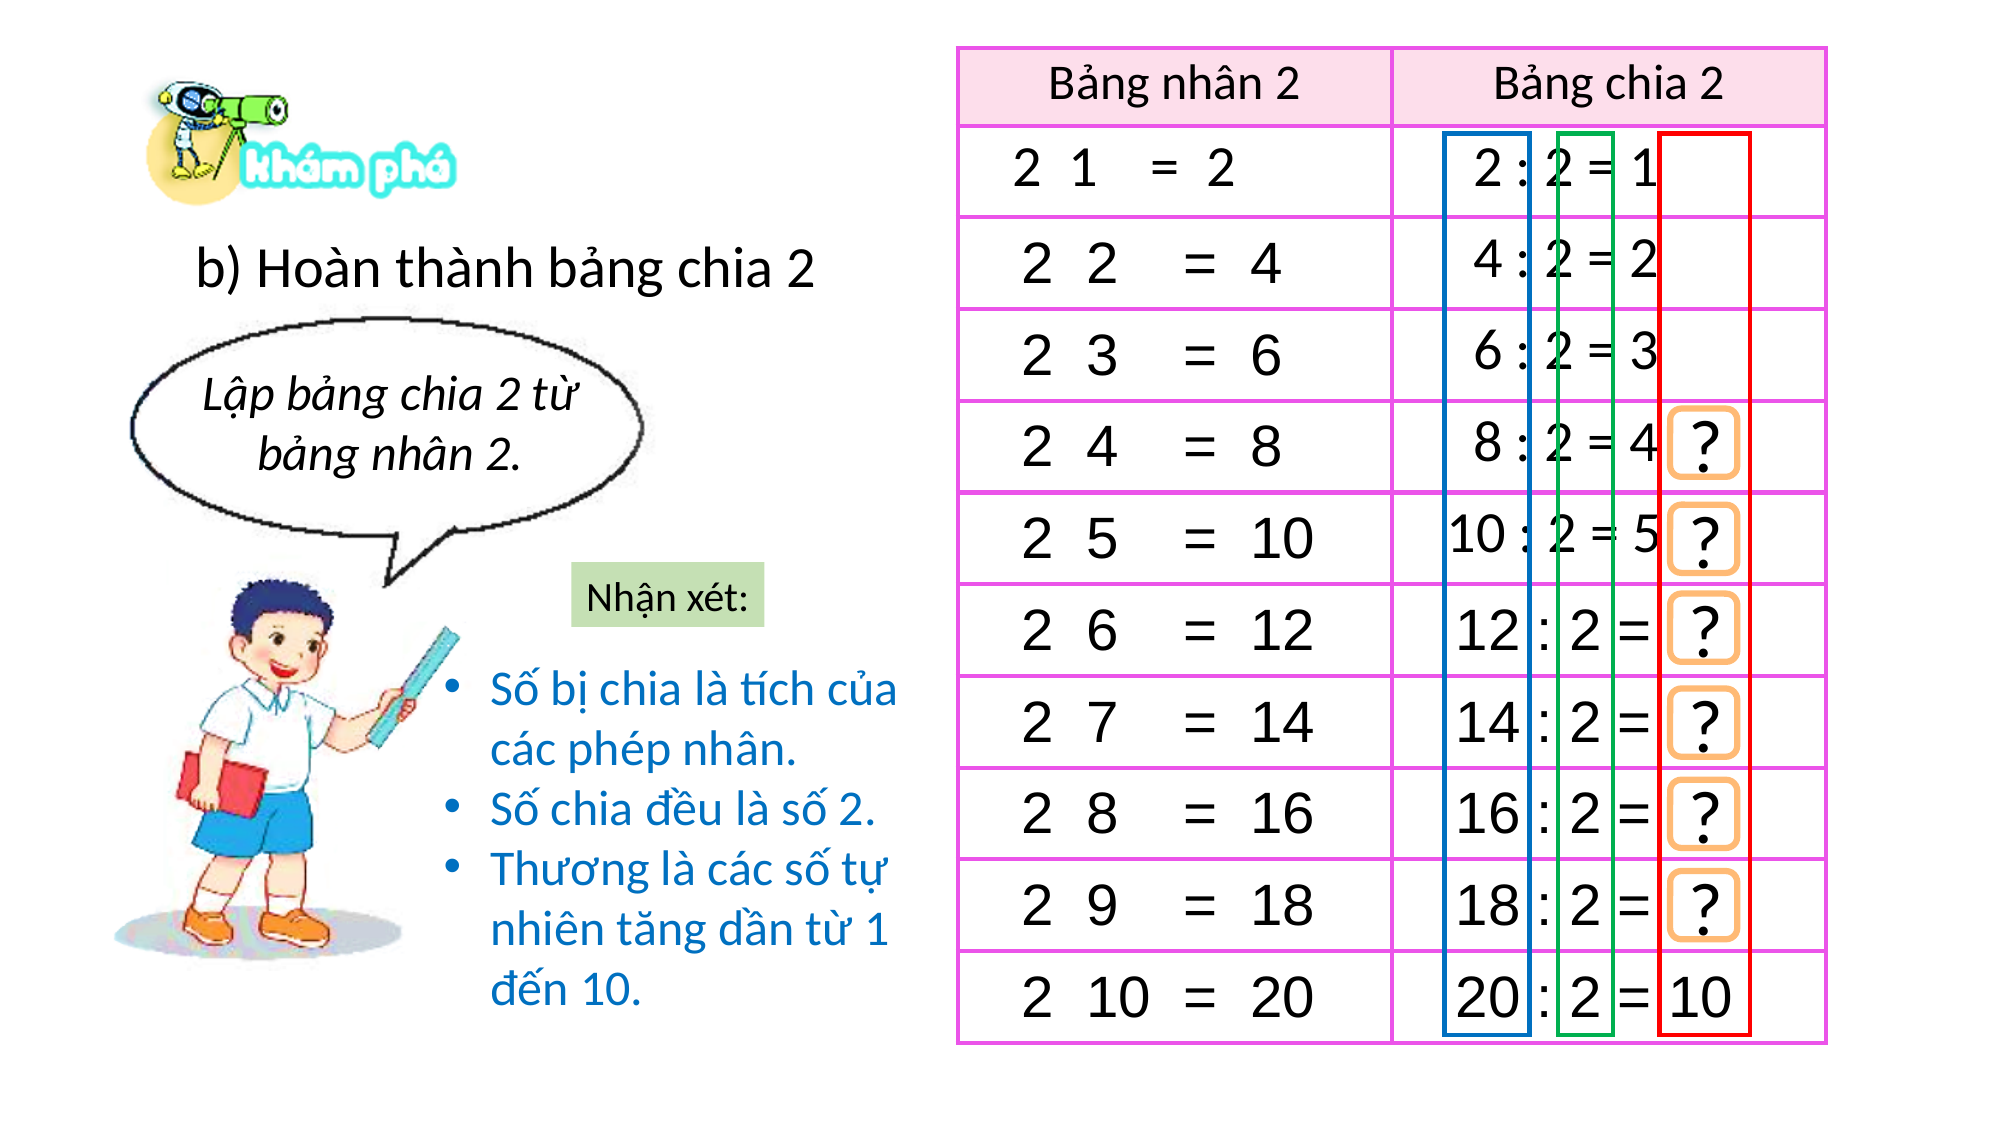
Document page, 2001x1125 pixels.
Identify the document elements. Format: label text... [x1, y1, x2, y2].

text_box Số bị chia là tích của các phép nhân. Số chia đều là số 2. Thương là các số tự nhiên tăng dần từ 1 đến 10. [428, 647, 955, 1023]
picture [117, 62, 521, 219]
text_box [1443, 132, 1531, 1036]
text_box [1557, 132, 1614, 1036]
text_box Nhận xét: [659, 562, 765, 627]
text_box b) Hoàn thành bảng chia 2 [180, 221, 832, 307]
text_box [1659, 132, 1751, 1036]
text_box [55, 285, 659, 971]
